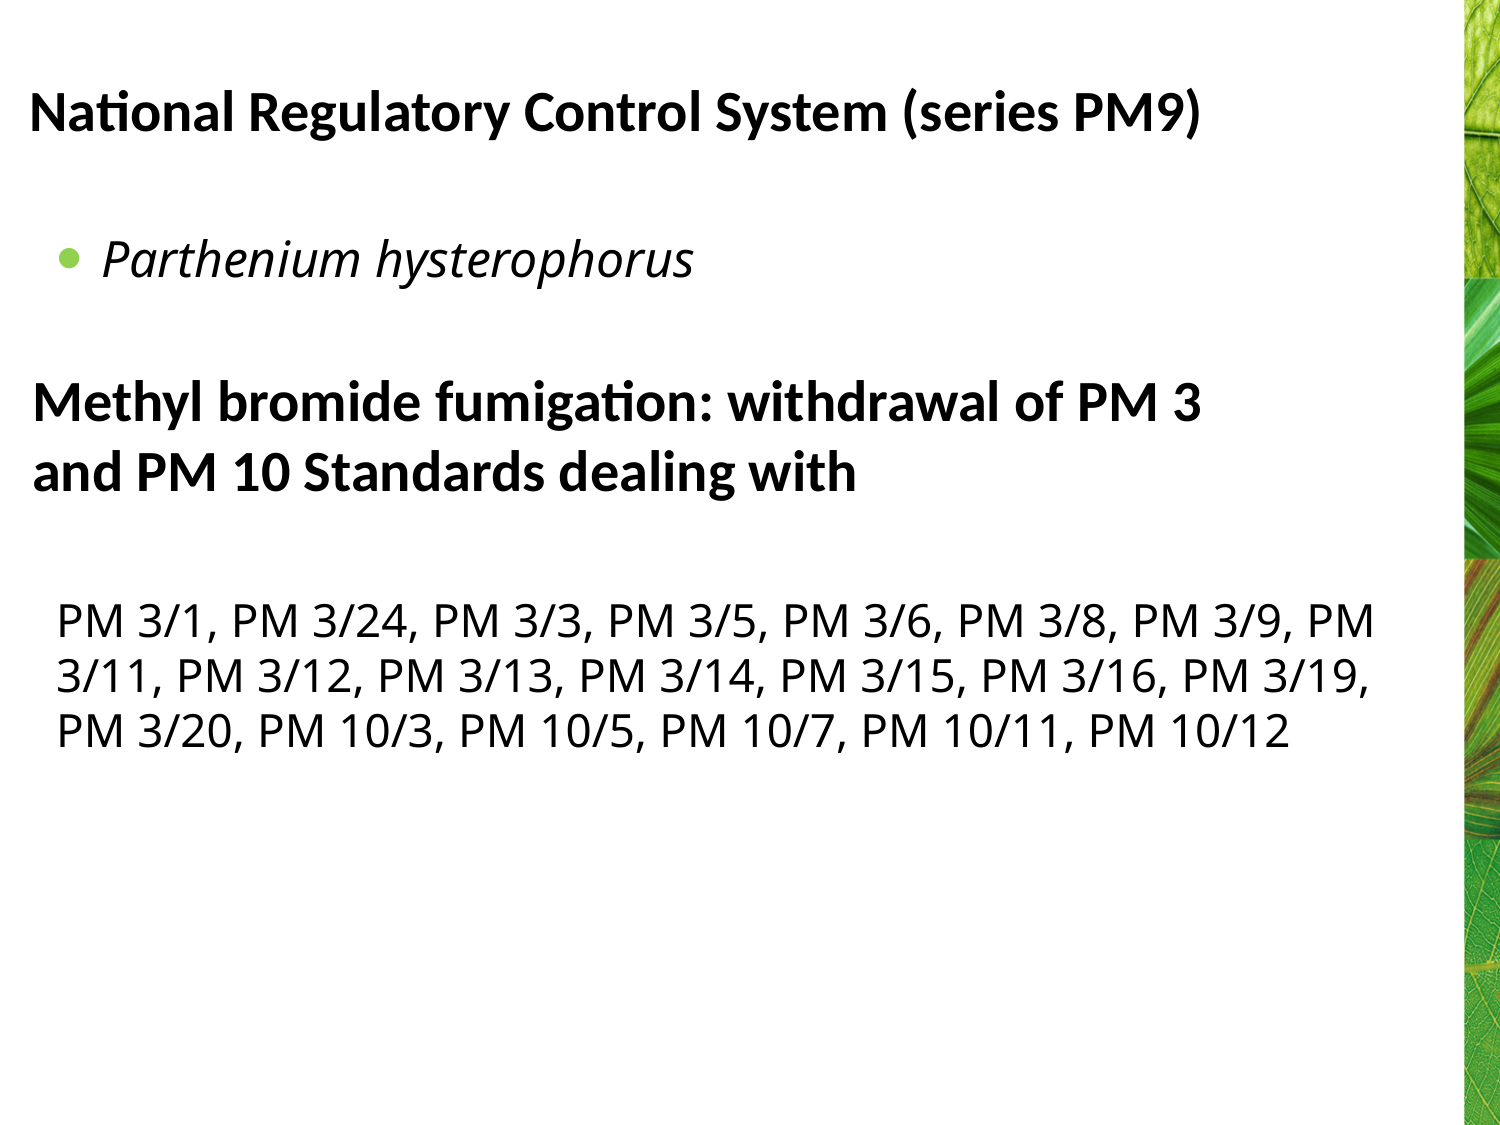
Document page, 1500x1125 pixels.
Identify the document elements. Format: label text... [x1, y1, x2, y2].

text_box PM 3/1, PM 3/24, PM 3/3, PM 3/5, PM 3/6, PM 3/8, PM 3/9, PM 3/11, PM 3/12, PM 3/13, PM 3/14, PM 3/15, PM 3/16, PM 3/19, PM 3/20, PM 10/3, PM 10/5, PM 10/7, PM 10/11, PM 10/12 [41, 583, 1412, 764]
list Parthenium hysterophorus [41, 219, 1366, 335]
picture [1464, 0, 1500, 1125]
title National Regulatory Control System (series PM9) [0, 19, 1412, 198]
text_box Methyl bromide fumigation: withdrawal of PM 3 and PM 10 Standards dealing with [2, 308, 1326, 487]
